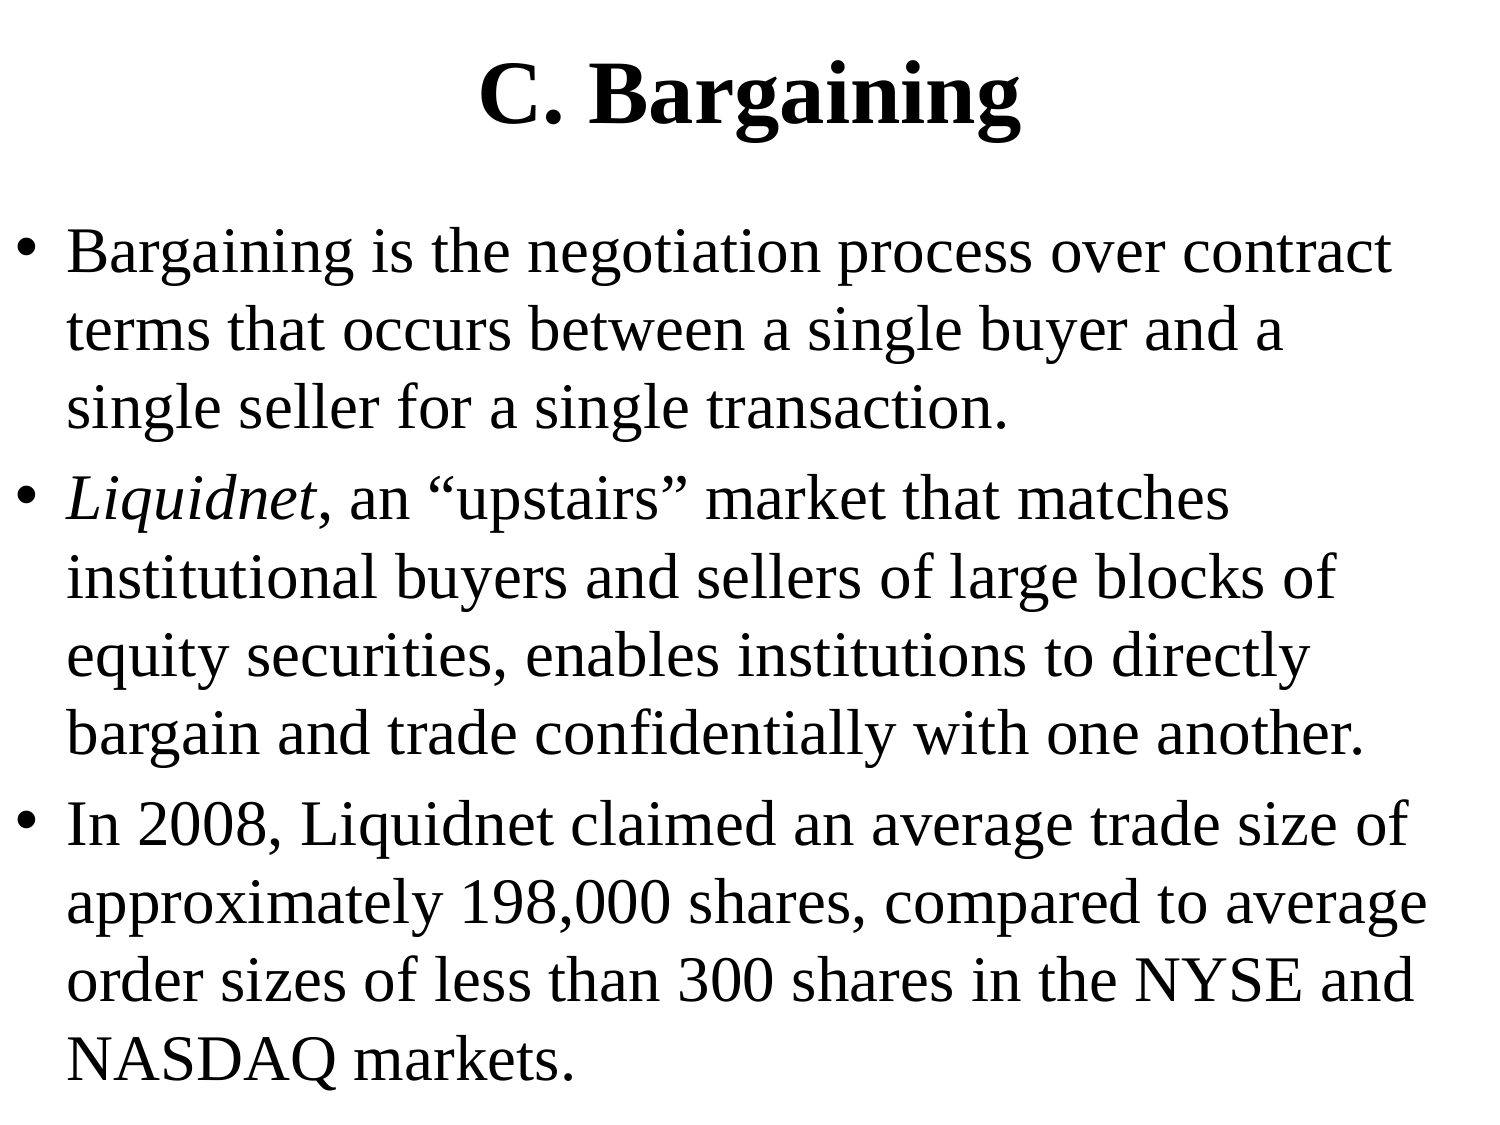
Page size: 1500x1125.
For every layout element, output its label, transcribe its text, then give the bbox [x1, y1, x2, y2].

list Bargaining is the negotiation process over contract terms that occurs between a single buyer and a single seller for a single transaction. Liquidnet, an “upstairs” market that matches institutional buyers and sellers of large blocks of equity securities, enables institutions to directly bargain and trade confidentially with one another. In 2008, Liquidnet claimed an average trade size of approximately 198,000 shares, compared to average order sizes of less than 300 shares in the NYSE and NASDAQ markets. [0, 200, 1463, 1125]
title C. Bargaining [75, 24, 1425, 150]
